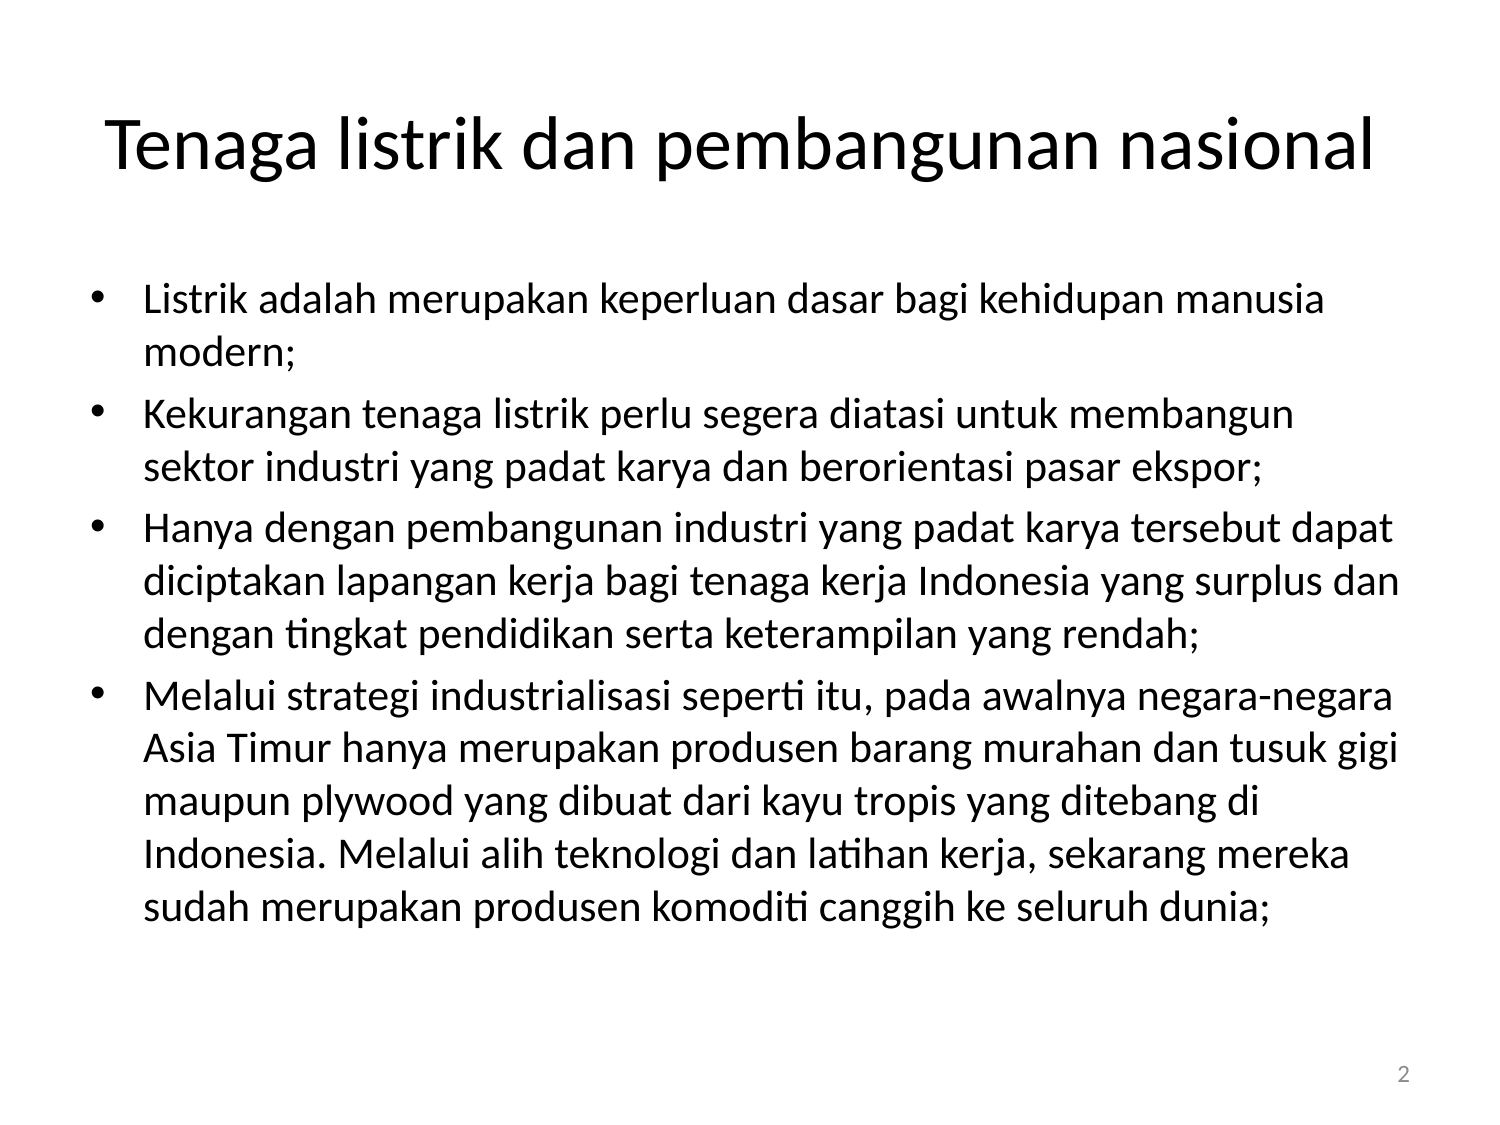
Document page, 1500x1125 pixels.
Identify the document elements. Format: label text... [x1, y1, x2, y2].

title Tenaga listrik dan pembangunan nasional [75, 45, 1425, 233]
list Listrik adalah merupakan keperluan dasar bagi kehidupan manusia modern; Kekurangan tenaga listrik perlu segera diatasi untuk membangun sektor industri yang padat karya dan berorientasi pasar ekspor; Hanya dengan pembangunan industri yang padat karya tersebut dapat diciptakan lapangan kerja bagi tenaga kerja Indonesia yang surplus dan dengan tingkat pendidikan serta keterampilan yang rendah; Melalui strategi industrialisasi seperti itu, pada awalnya negara-negara Asia Timur hanya merupakan produsen barang murahan dan tusuk gigi maupun plywood yang dibuat dari kayu tropis yang ditebang di Indonesia. Melalui alih teknologi dan latihan kerja, sekarang mereka sudah merupakan produsen komoditi canggih ke seluruh dunia; [75, 262, 1425, 1005]
slide_number 2 [1074, 1042, 1425, 1103]
